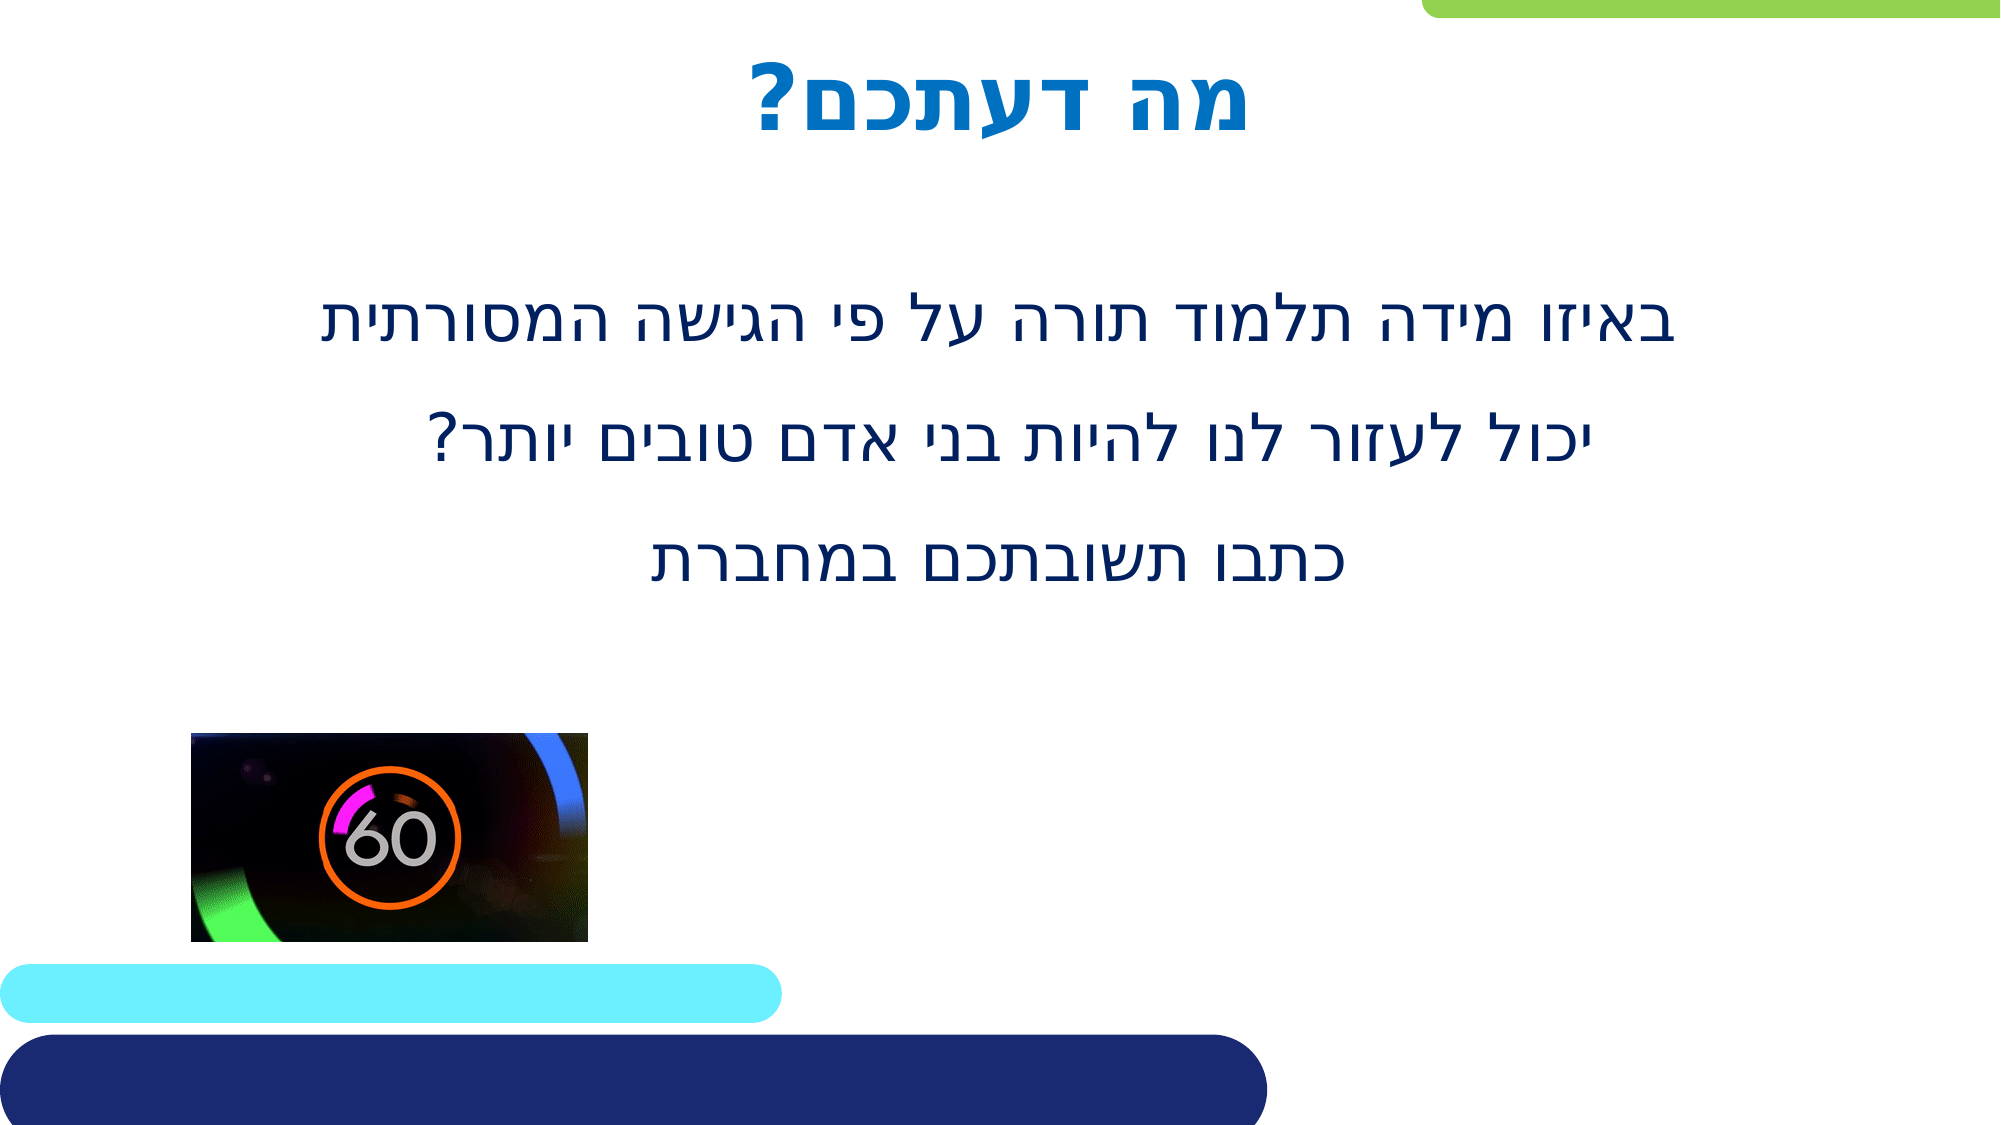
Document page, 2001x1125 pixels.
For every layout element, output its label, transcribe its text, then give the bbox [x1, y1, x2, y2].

text_box באיזו מידה תלמוד תורה על פי הגישה המסורתית יכול לעזור לנו להיות בני אדם טובים יותר? כתבו תשובתכם במחברת [252, 227, 1747, 722]
picture [190, 733, 588, 943]
title מה דעתכם? [0, 34, 2000, 154]
